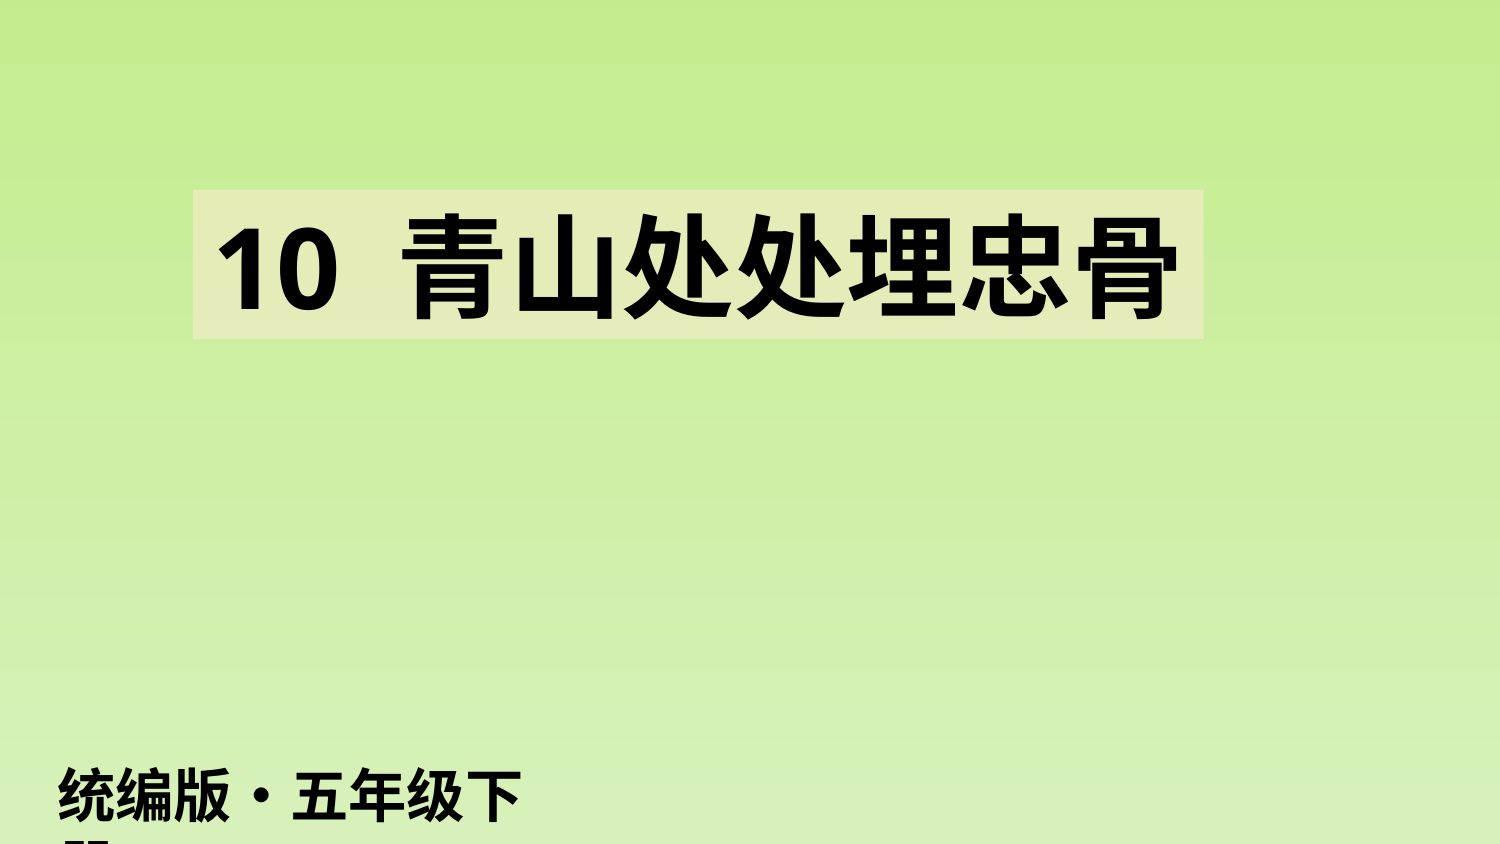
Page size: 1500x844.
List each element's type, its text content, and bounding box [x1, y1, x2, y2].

text_box 统编版•五年级下册 [42, 751, 570, 844]
text_box 10 青山处处埋忠骨 [193, 189, 1204, 340]
